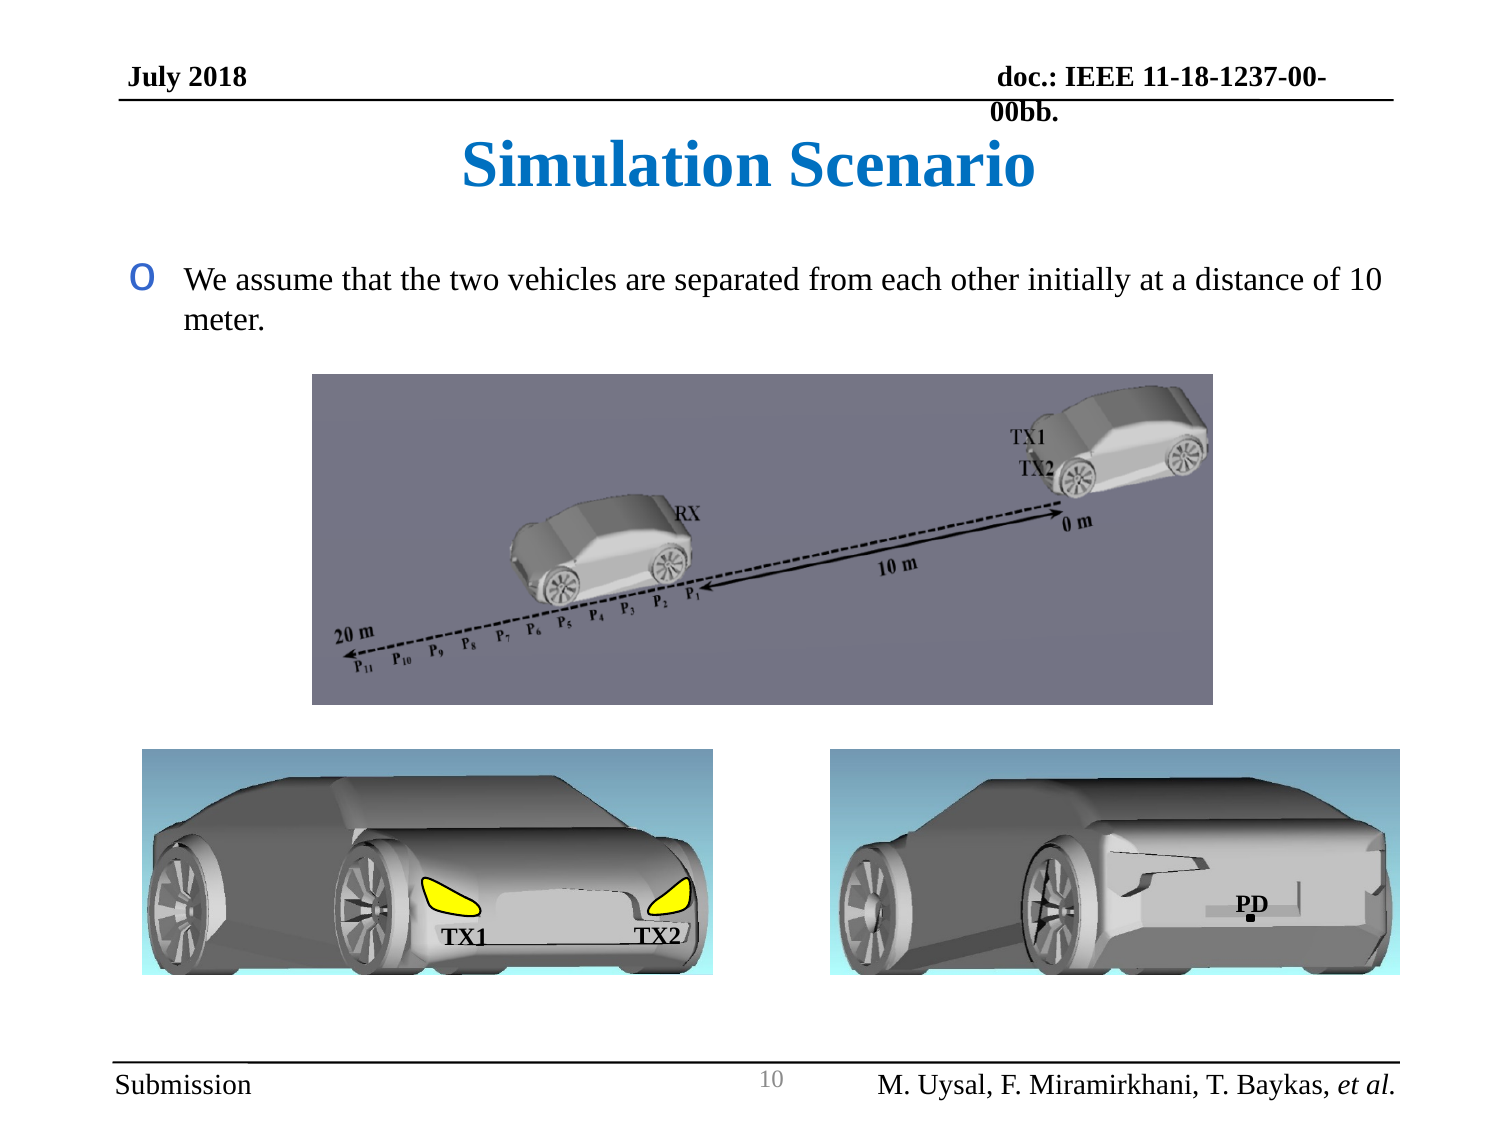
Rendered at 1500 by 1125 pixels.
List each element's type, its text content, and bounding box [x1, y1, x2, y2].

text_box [142, 749, 713, 976]
text_box Submission [99, 1058, 295, 1108]
text_box doc.: IEEE 11-18-1237-00-00bb. [974, 49, 1410, 135]
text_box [829, 749, 1401, 976]
text_box July 2018 [112, 49, 263, 100]
picture [312, 374, 1213, 706]
text_box We assume that the two vehicles are separated from each other initially at a distance of 10 meter. [112, 249, 1400, 345]
slide_number 10 [741, 1062, 802, 1093]
text_box M. Uysal, F. Miramirkhani, T. Baykas, et al. [862, 1058, 1418, 1108]
text_box Simulation Scenario [173, 112, 1325, 213]
